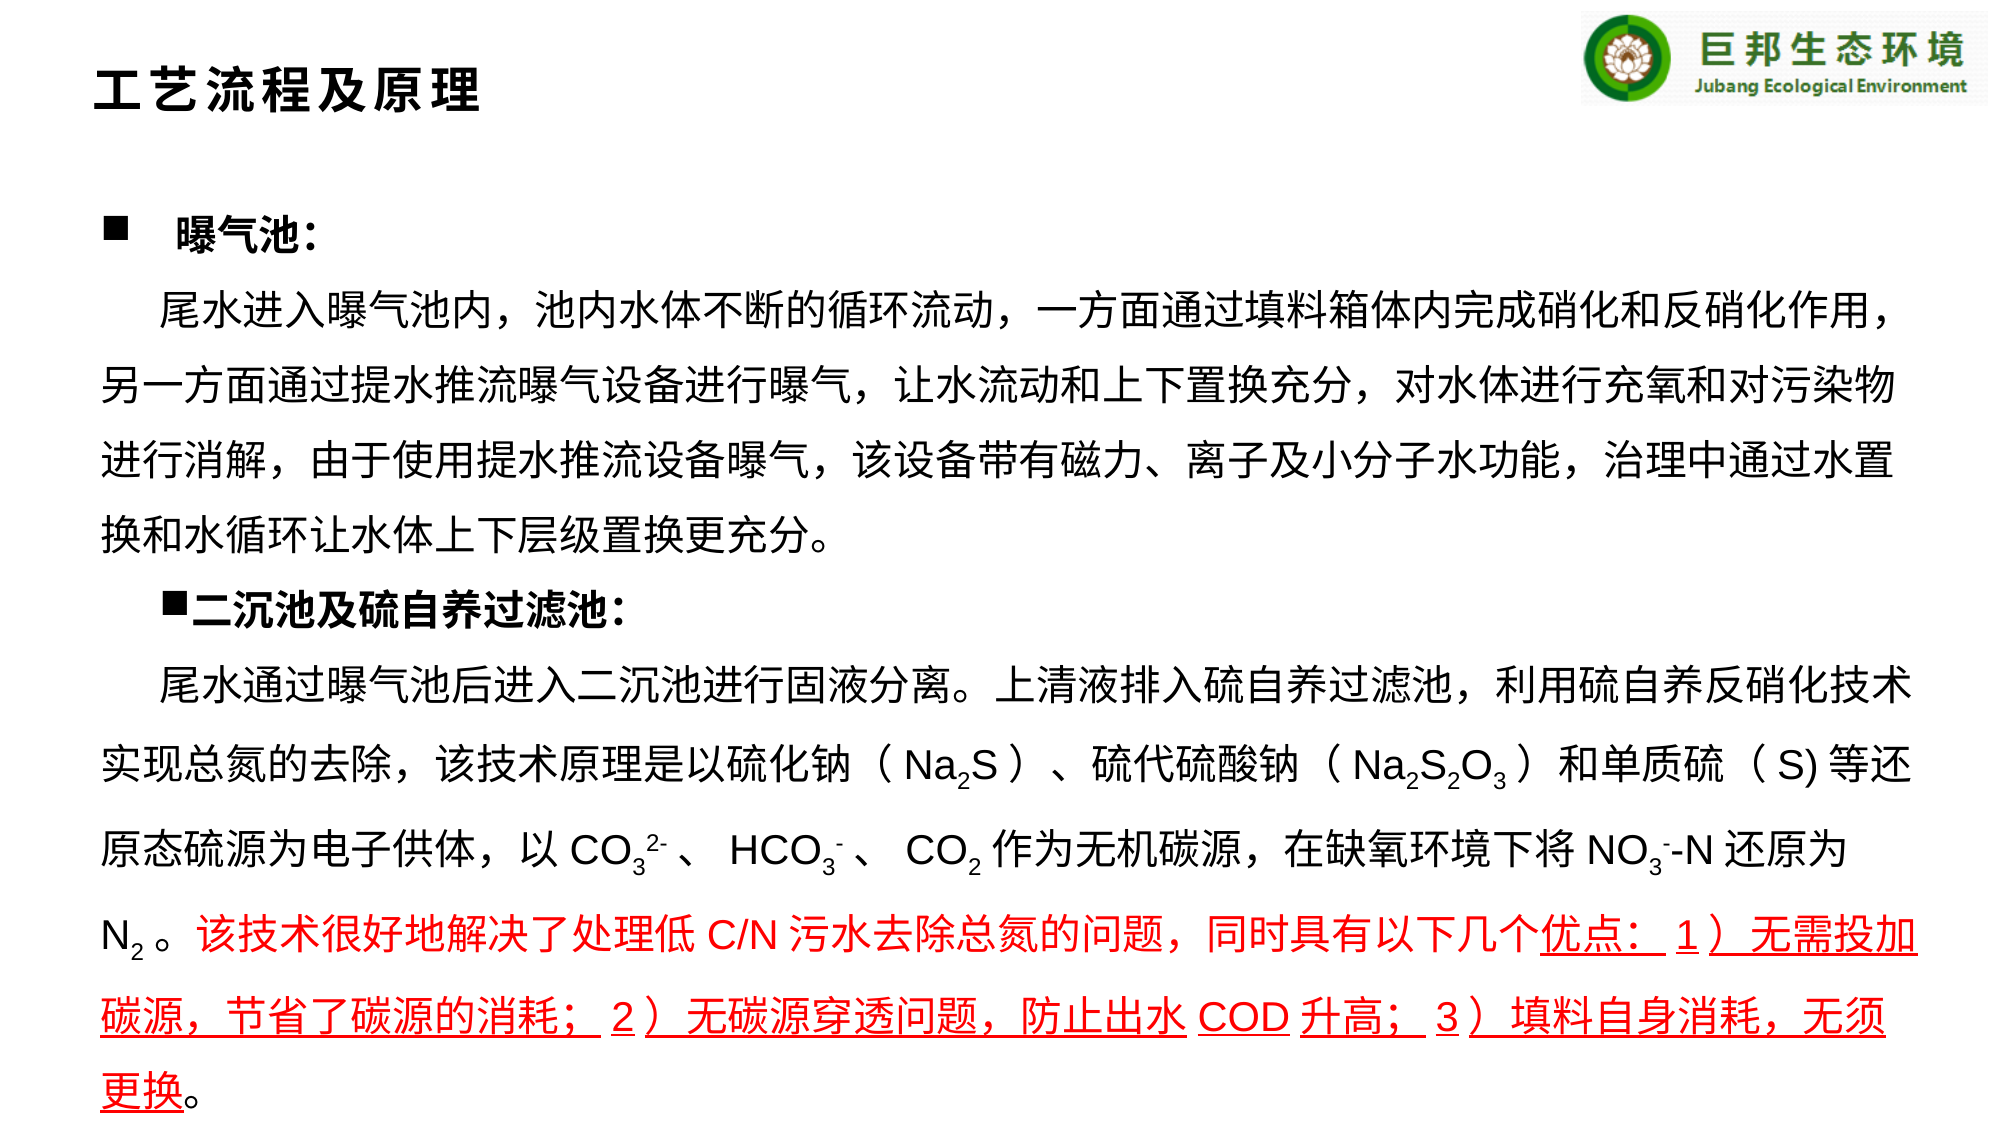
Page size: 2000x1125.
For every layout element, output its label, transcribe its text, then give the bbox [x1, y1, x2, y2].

text_box 曝气池： 尾水进入曝气池内，池内水体不断的循环流动，一方面通过填料箱体内完成硝化和反硝化作用，另一方面通过提水推流曝气设备进行曝气，让水流动和上下置换充分，对水体进行充氧和对污染物进行消解，由于使用提水推流设备曝气，该设备带有磁力、离子及小分子水功能，治理中通过水置换和水循环让水体上下层级置换更充分。 二沉池及硫自养过滤池： 尾水通过曝气池后进入二沉池进行固液分离。上清液排入硫自养过滤池，利用硫自养反硝化技术实现总氮的去除，该技术原理是以硫化钠（Na2S）、硫代硫酸钠（Na2S2O3）和单质硫（S)等还原态硫源为电子供体，以CO32-、HCO3-、CO2作为无机碳源，在缺氧环境下将NO3--N还原为N2。该技术很好地解决了处理低C/N污水去除总氮的问题，同时具有以下几个优点：1）无需投加碳源，节省了碳源的消耗；2）无碳源穿透问题，防止出水COD升高；3）填料自身消耗，无须更换。 [85, 176, 1936, 1123]
picture [1581, 11, 1989, 106]
text_box 工艺流程及原理 [73, 46, 789, 130]
